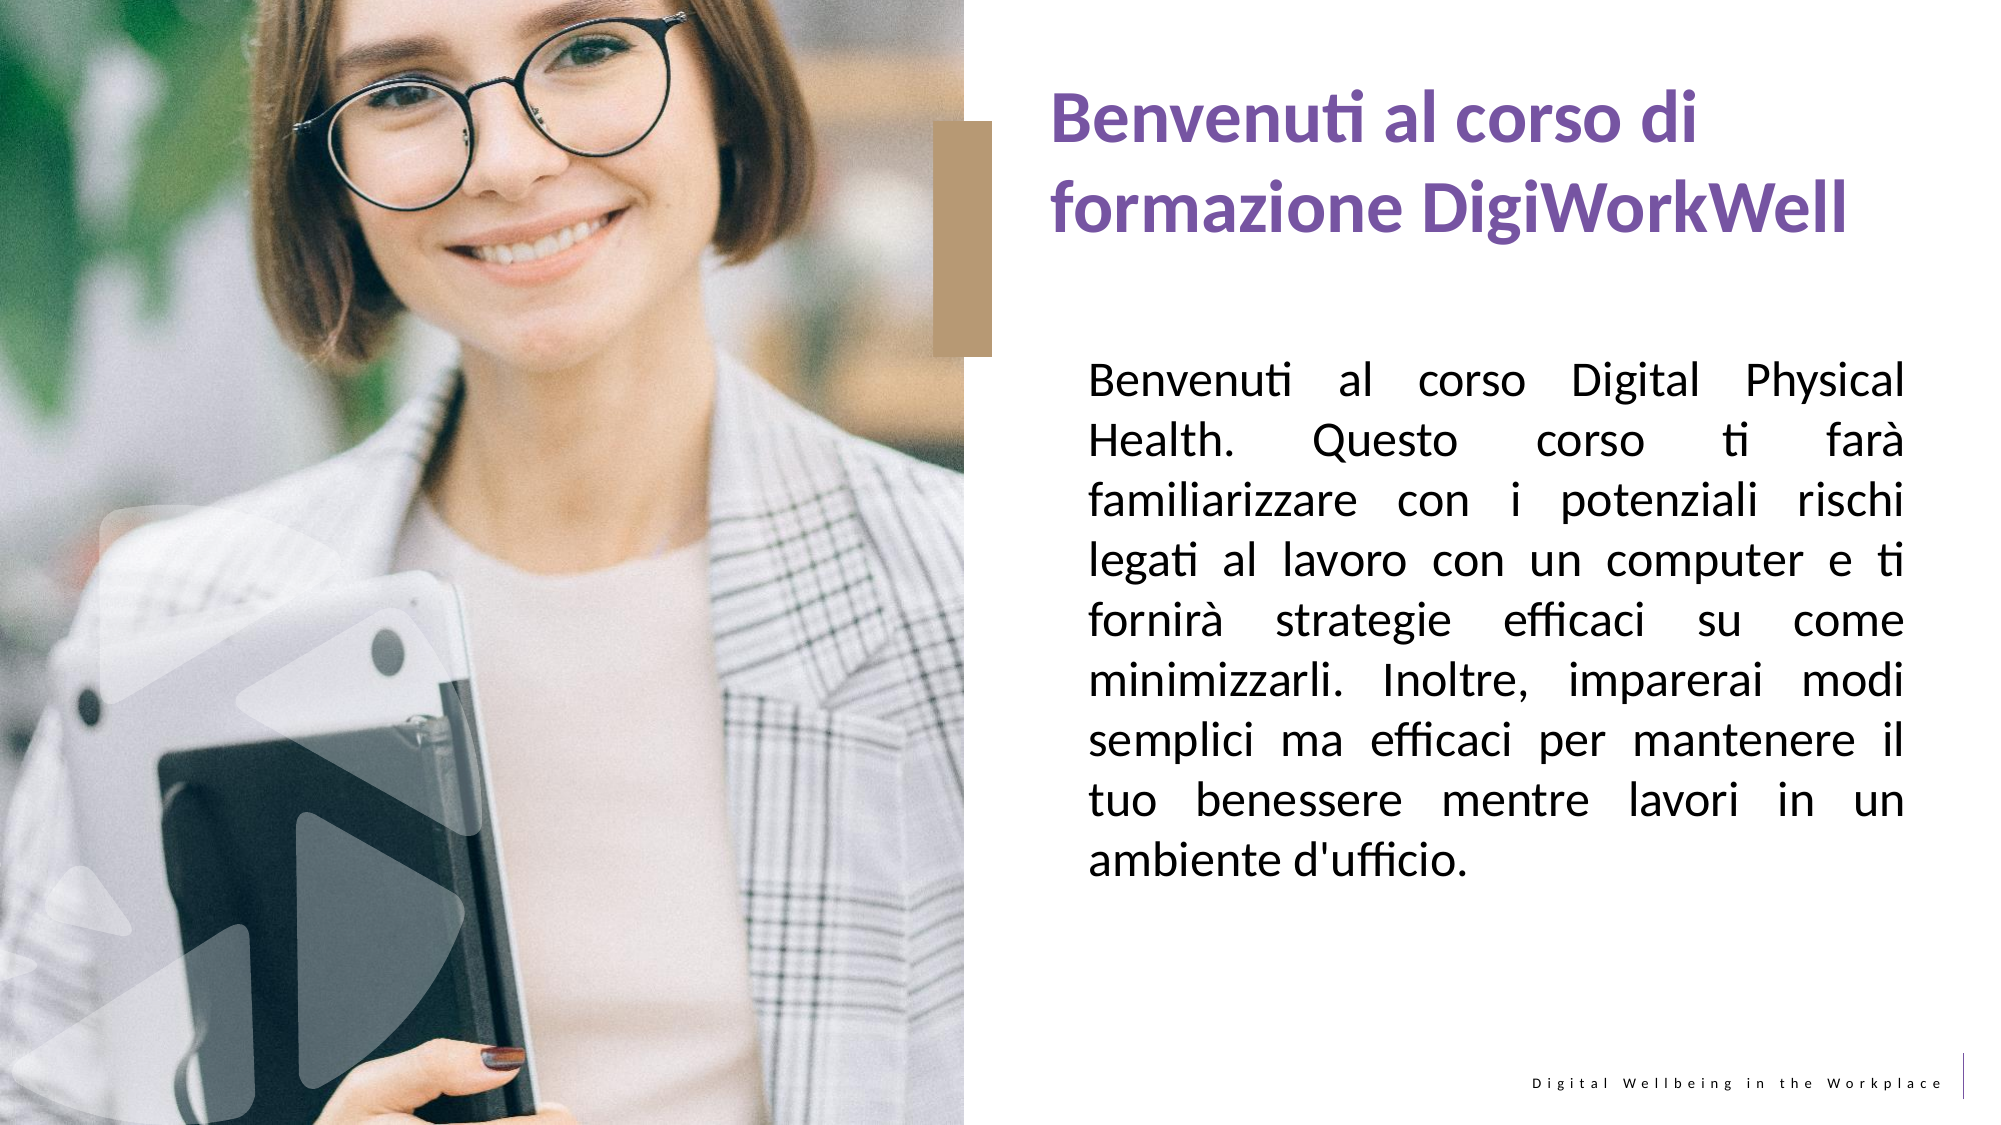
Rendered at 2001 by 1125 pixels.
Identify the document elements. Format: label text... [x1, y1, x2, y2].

list Benvenuti al corso Digital Physical Health. Questo corso ti farà familiarizzare con i potenziali rischi legati al lavoro con un computer e ti fornirà strategie efficaci su come minimizzarli. Inoltre, imparerai modi semplici ma efficaci per mantenere il tuo benessere mentre lavori in un ambiente d'ufficio. [1073, 339, 1921, 910]
picture [0, 0, 964, 1125]
list Benvenuti al corso di formazione DigiWorkWell [1036, 60, 2000, 199]
